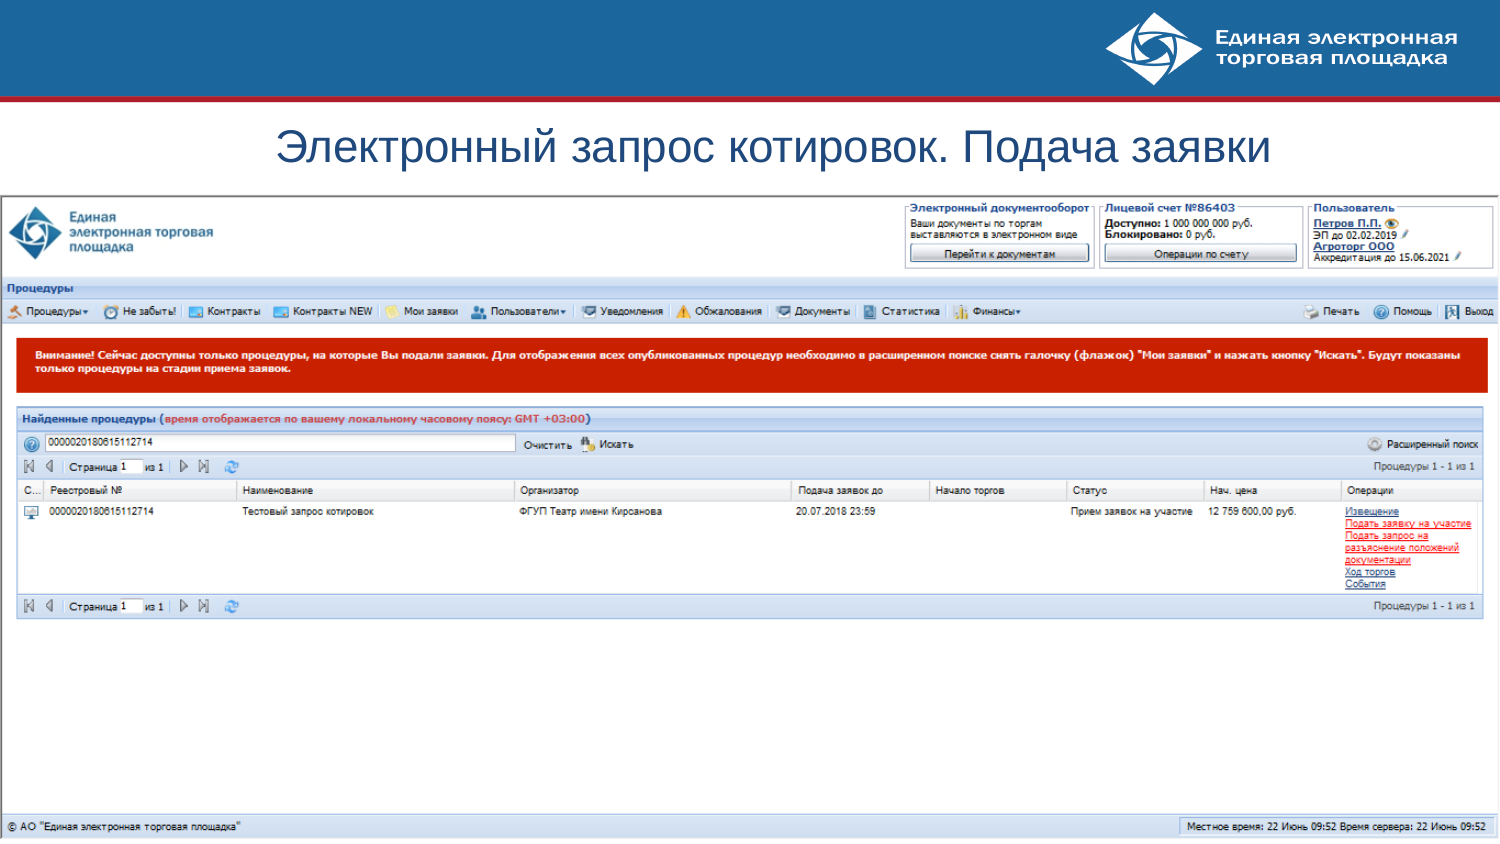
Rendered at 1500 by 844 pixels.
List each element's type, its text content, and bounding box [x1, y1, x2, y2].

title Электронный запрос котировок. Подача заявки [242, 72, 1304, 192]
picture [0, 0, 1500, 844]
